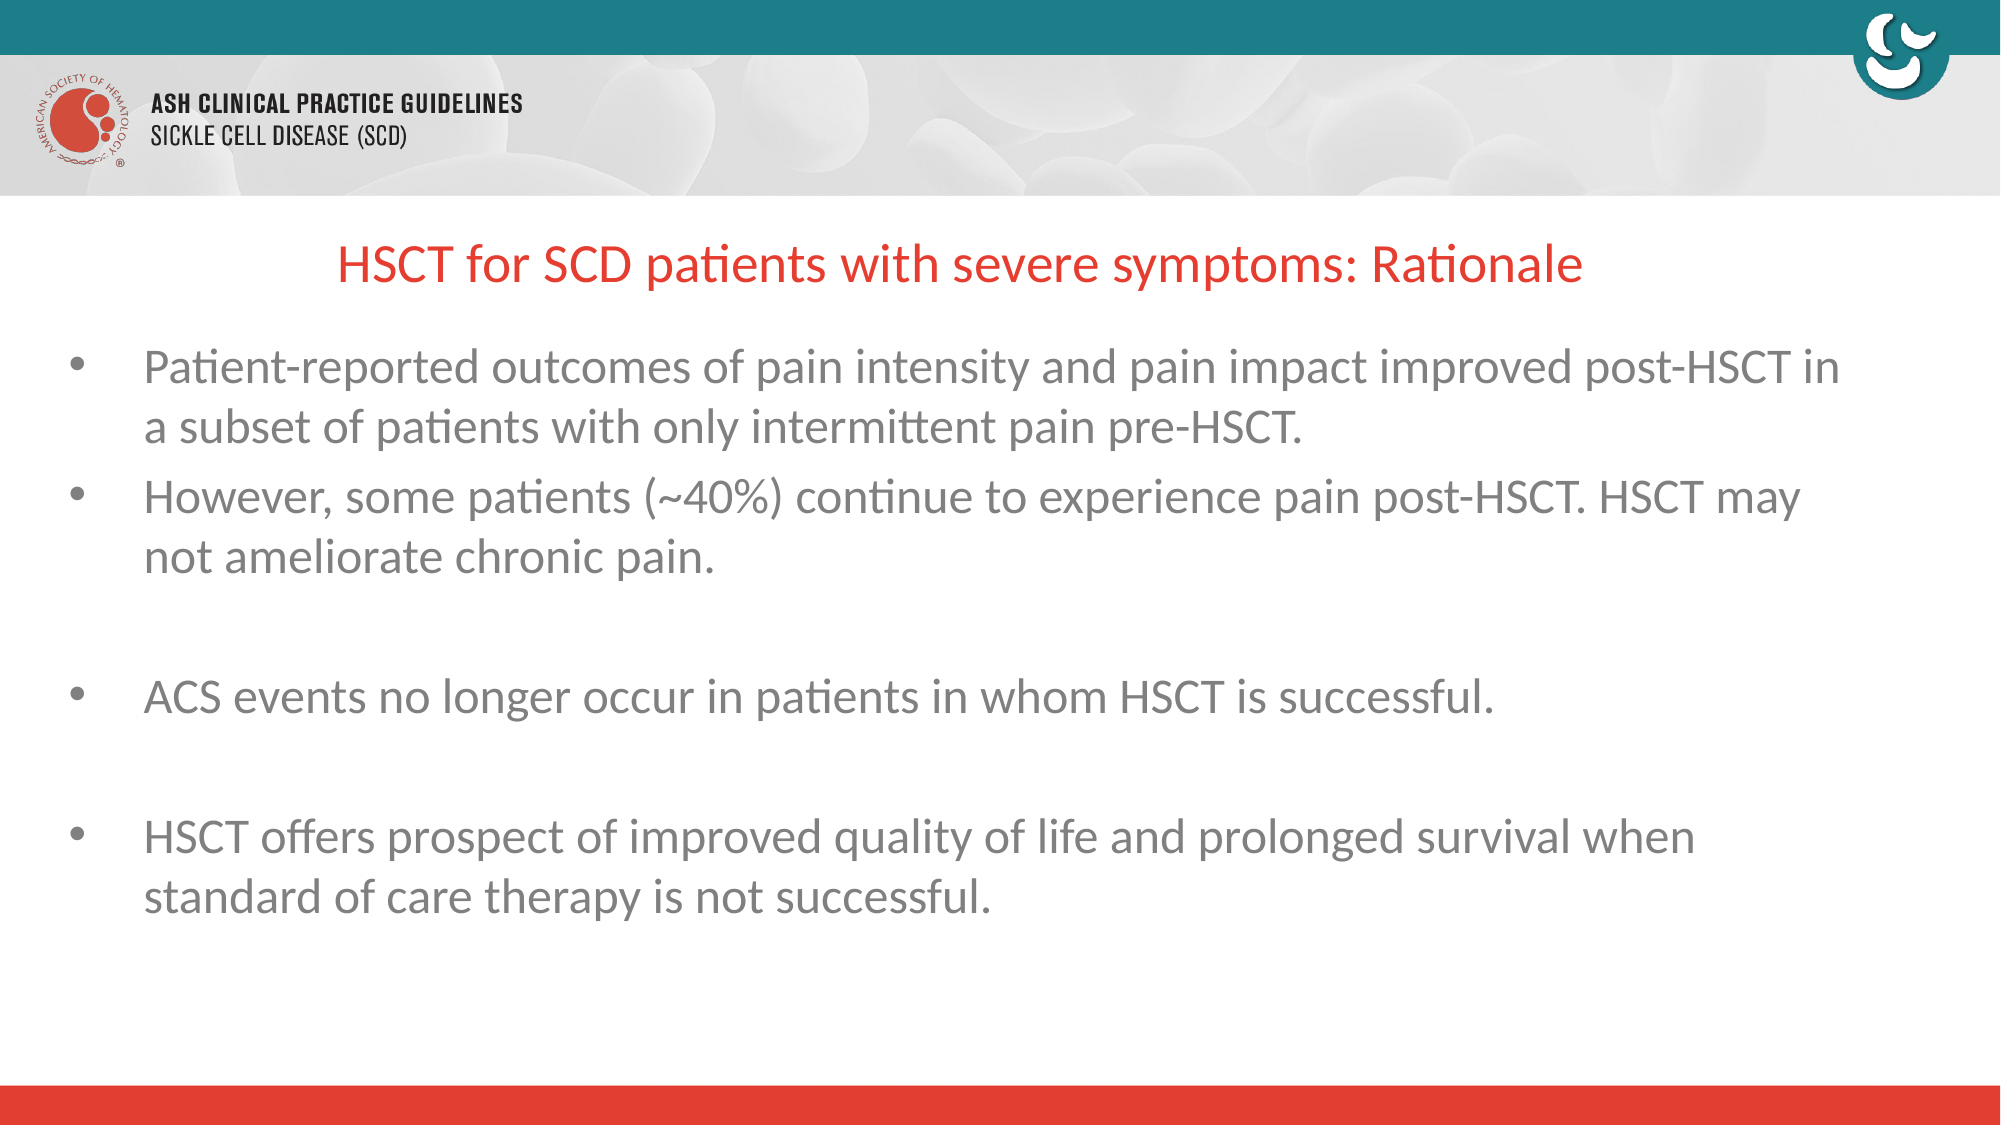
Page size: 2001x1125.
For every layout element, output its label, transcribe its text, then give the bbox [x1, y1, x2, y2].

list Patient-reported outcomes of pain intensity and pain impact improved post-HSCT in a subset of patients with only intermittent pain pre-HSCT. However, some patients (~40%) continue to experience pain post-HSCT. HSCT may not ameliorate chronic pain. ACS events no longer occur in patients in whom HSCT is successful. HSCT offers prospect of improved quality of life and prolonged survival when standard of care therapy is not successful. [68, 333, 1869, 983]
title HSCT for SCD patients with severe symptoms: Rationale [68, 219, 1869, 333]
picture [0, 0, 2001, 1125]
